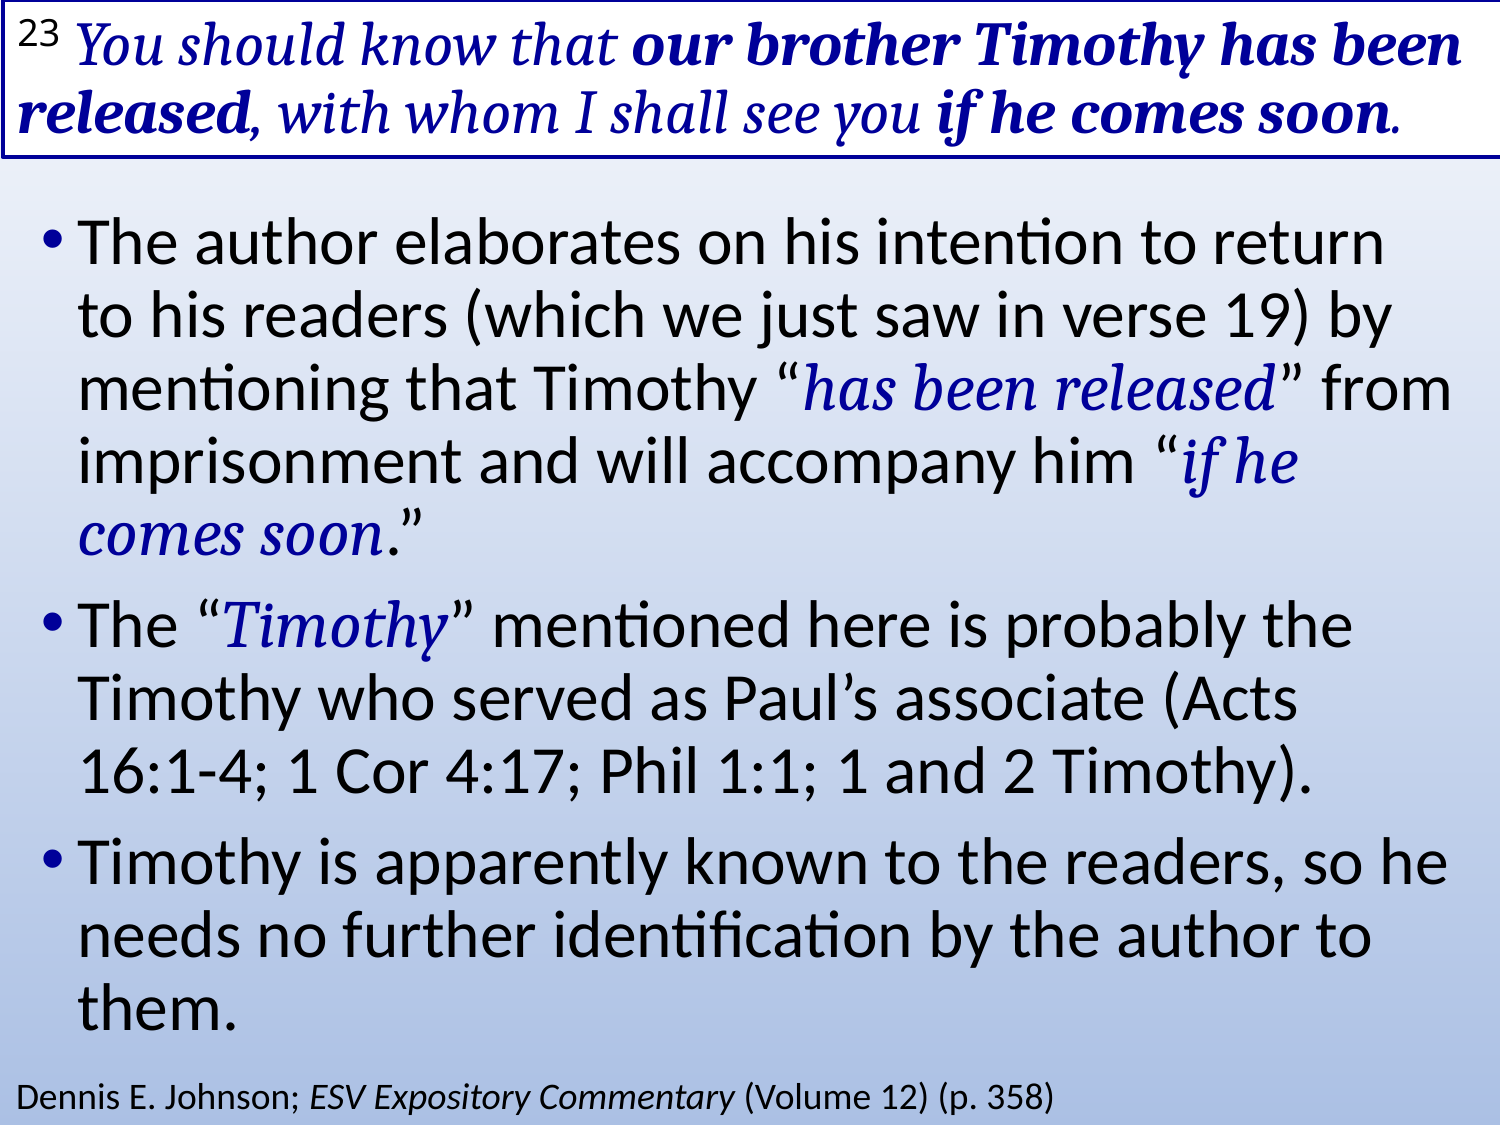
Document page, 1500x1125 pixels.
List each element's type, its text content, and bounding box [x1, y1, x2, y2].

list The author elaborates on his intention to return to his readers (which we just saw in verse 19) by mentioning that Timothy “has been released” from imprisonment and will accompany him “if he comes soon.” The “Timothy” mentioned here is probably the Timothy who served as Paul’s associate (Acts 16:1-4; 1 Cor 4:17; Phil 1:1; 1 and 2 Timothy). Timothy is apparently known to the readers, so he needs no further identification by the author to them. [25, 198, 1471, 1054]
text_box Dennis E. Johnson; ESV Expository Commentary (Volume 12) (p. 358) [1, 1064, 1500, 1125]
title 23 You should know that our brother Timothy has been released, with whom I shall see you if he comes soon. [2, 0, 1500, 158]
